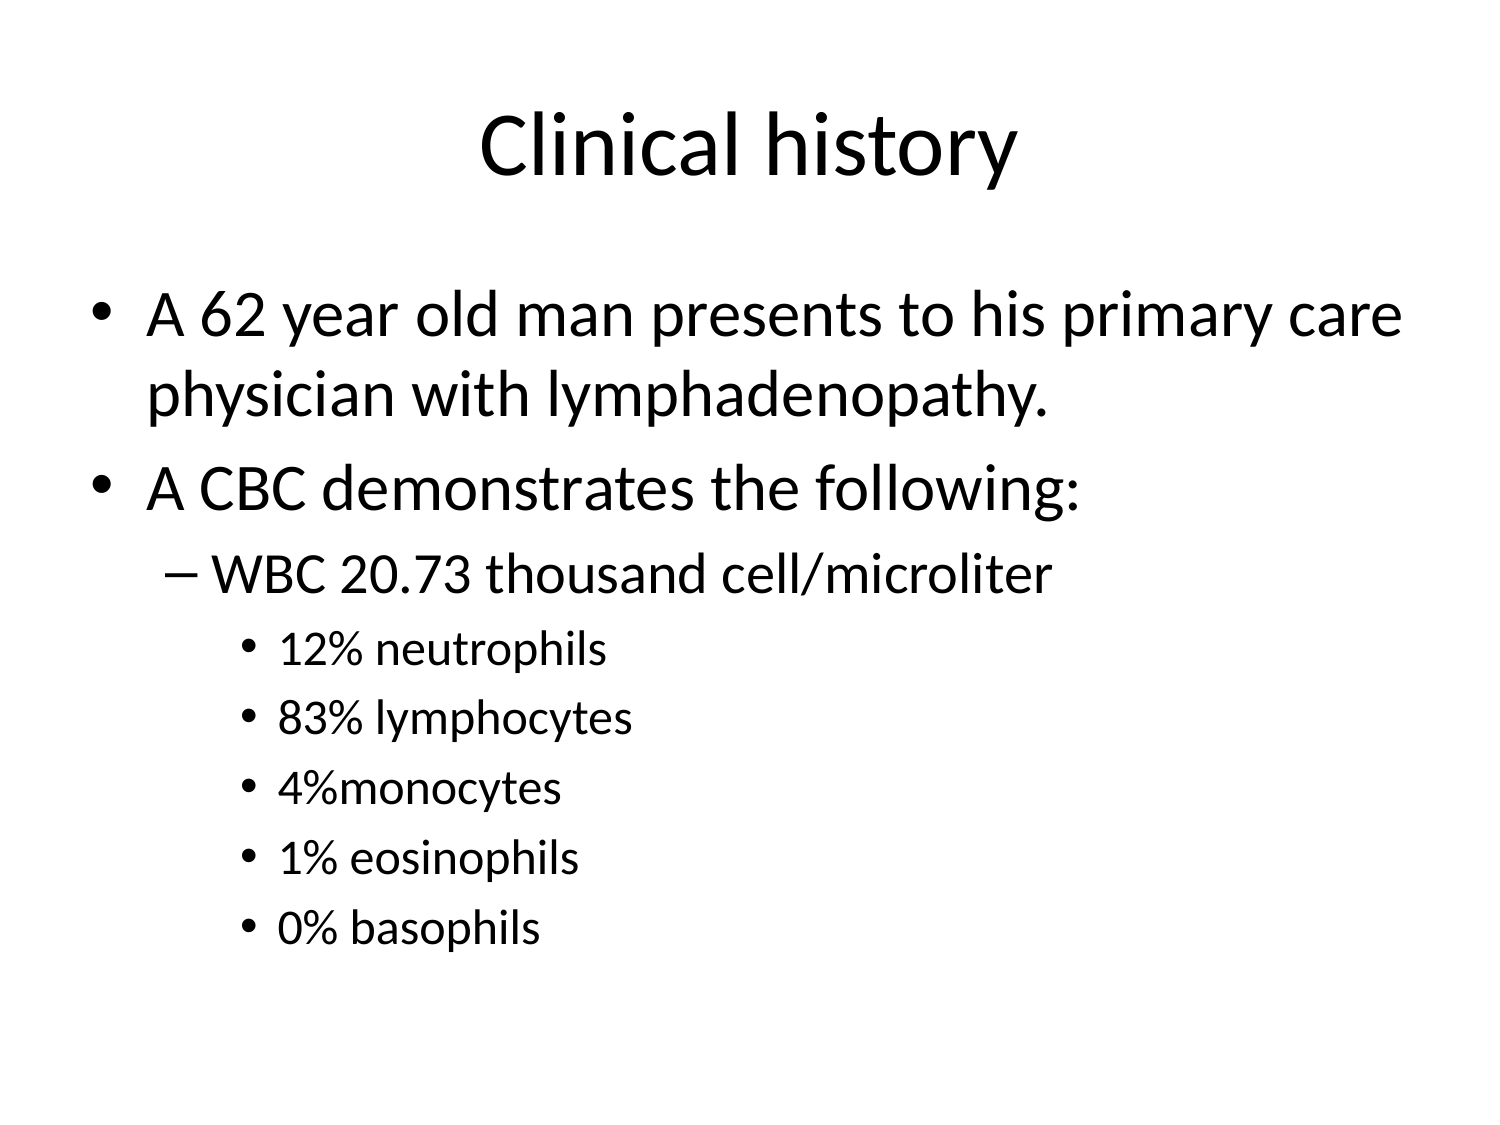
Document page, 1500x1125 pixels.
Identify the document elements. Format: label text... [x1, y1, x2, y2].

list A 62 year old man presents to his primary care physician with lymphadenopathy. A CBC demonstrates the following: WBC 20.73 thousand cell/microliter 12% neutrophils 83% lymphocytes 4%monocytes 1% eosinophils 0% basophils [74, 262, 1426, 1006]
title Clinical history [74, 44, 1426, 233]
